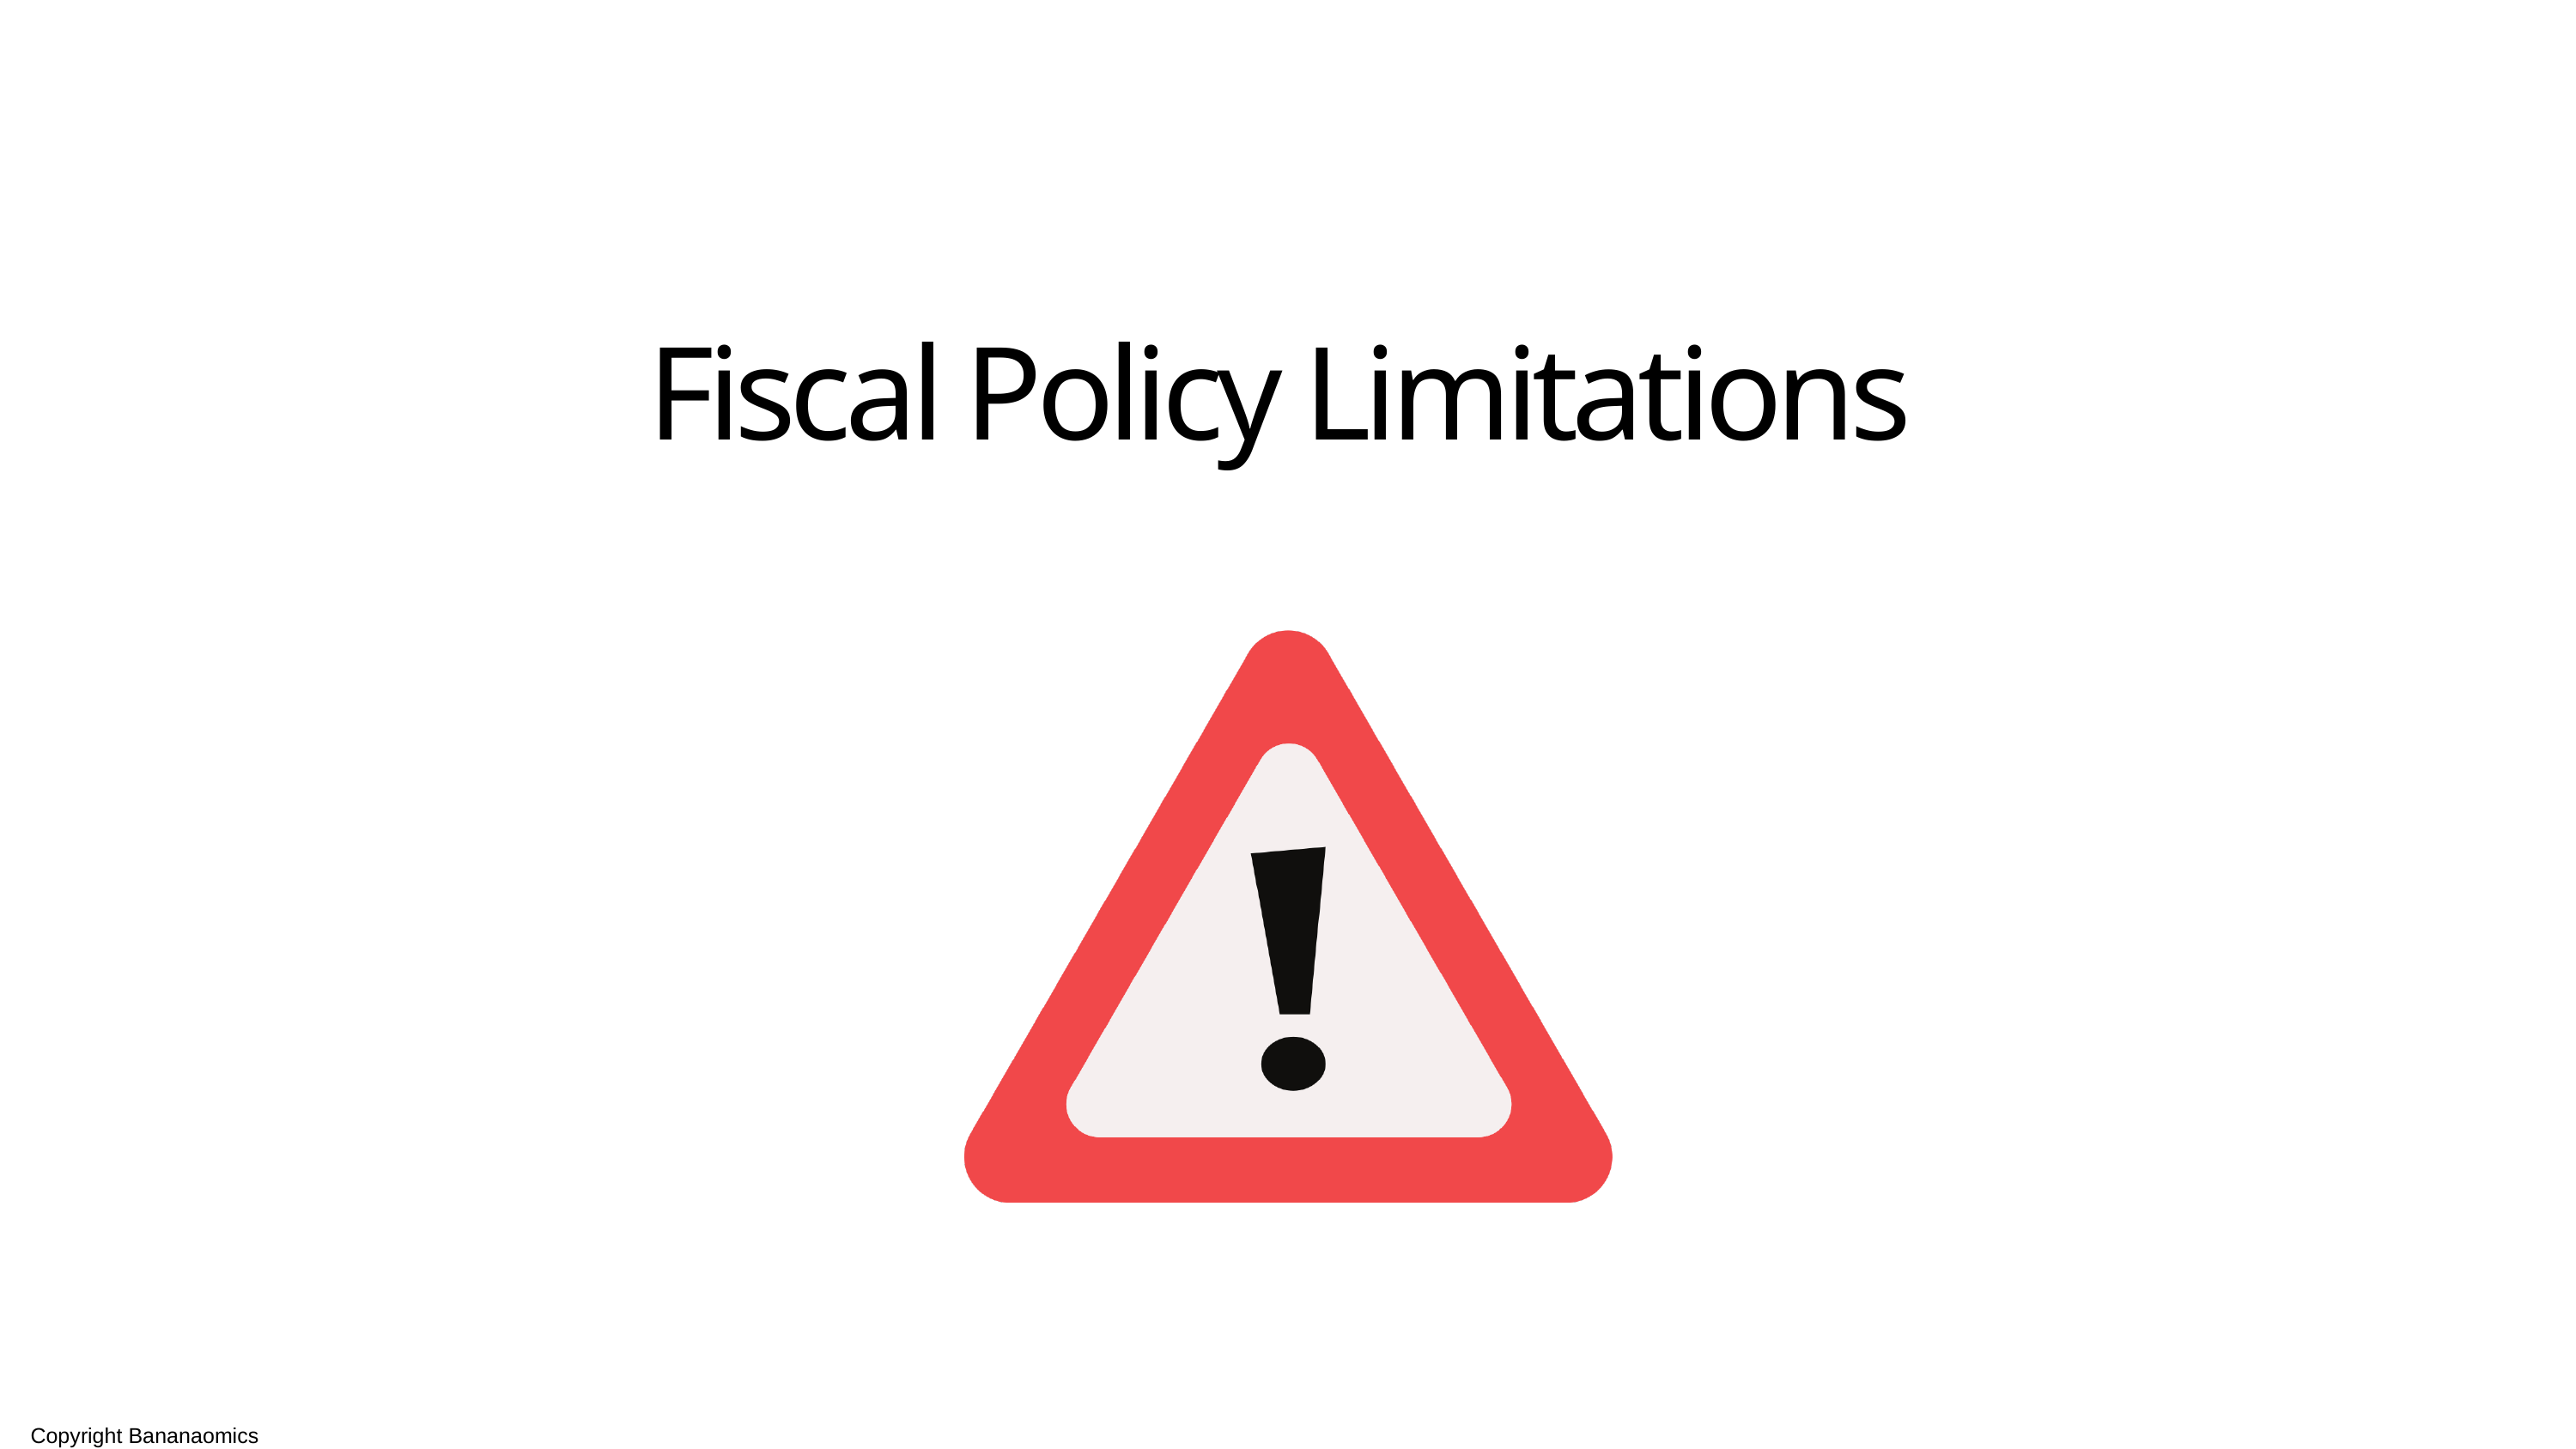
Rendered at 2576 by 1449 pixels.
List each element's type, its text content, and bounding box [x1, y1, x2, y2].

picture [952, 622, 1624, 1203]
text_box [127, 324, 2432, 552]
text_box Copyright Bananaomics [0, 1417, 553, 1448]
